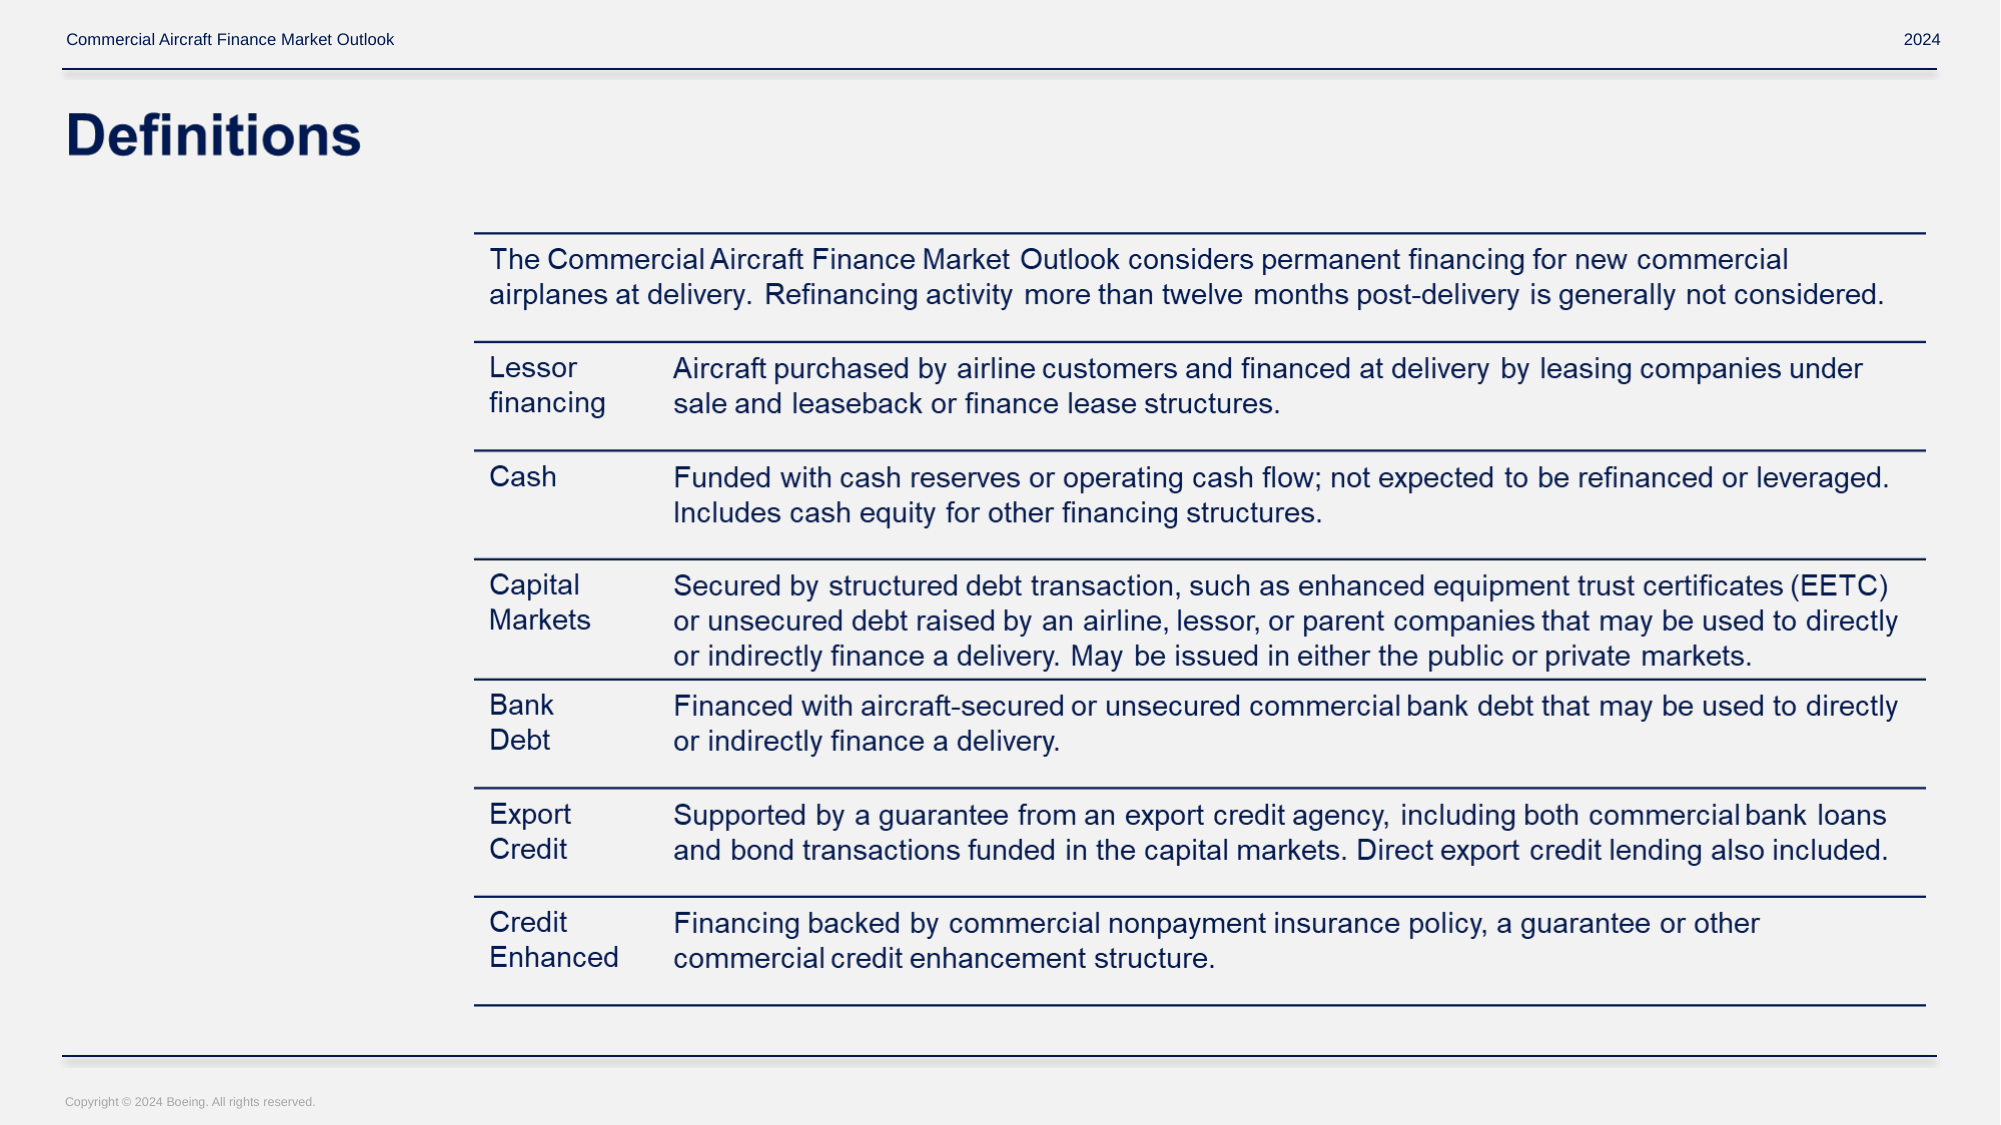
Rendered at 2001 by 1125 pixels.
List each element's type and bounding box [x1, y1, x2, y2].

picture [474, 230, 1928, 1007]
picture [29, 79, 442, 205]
